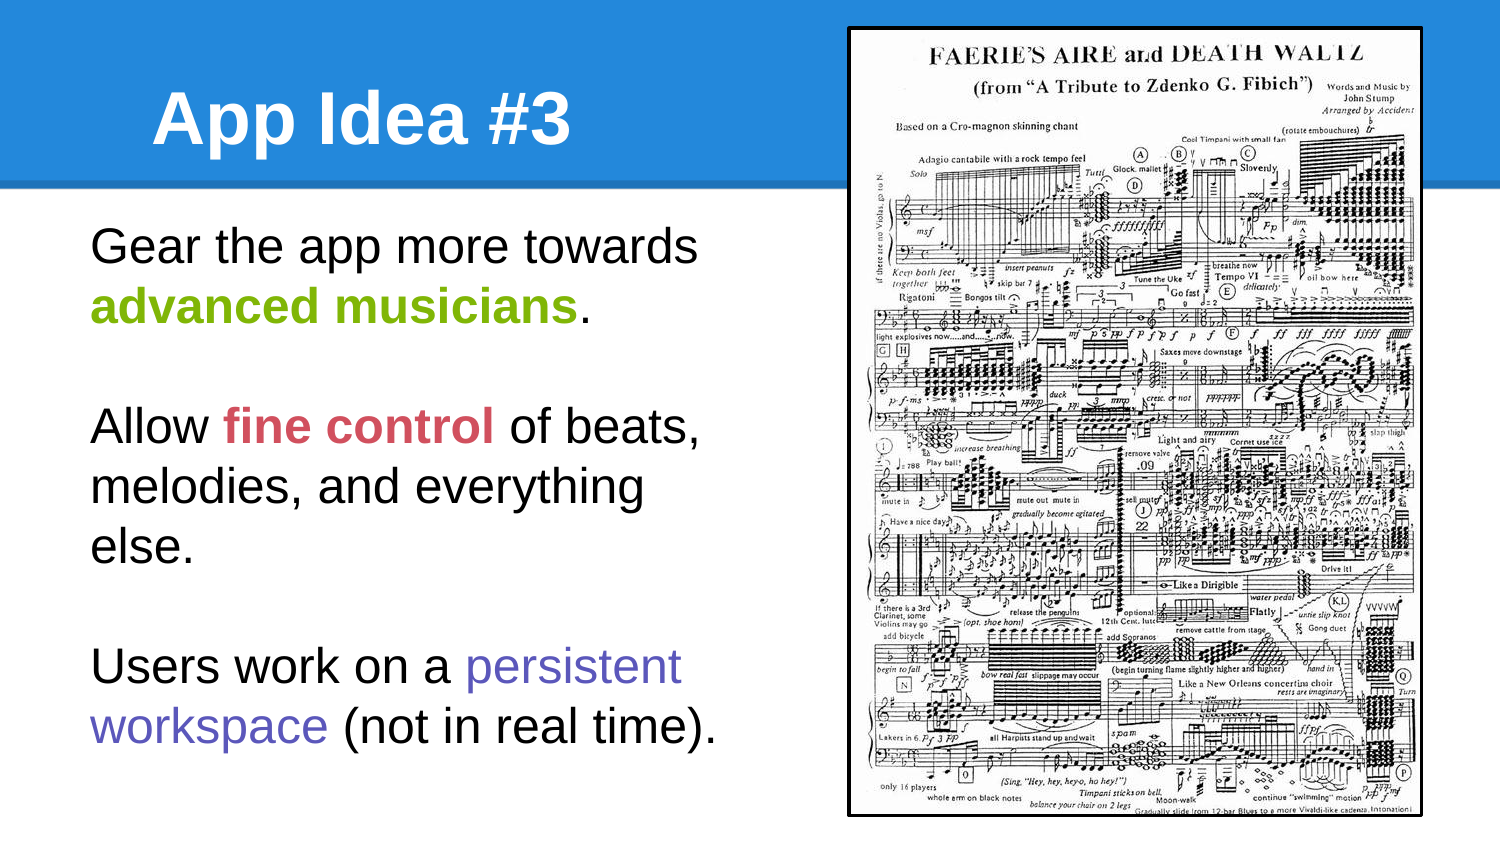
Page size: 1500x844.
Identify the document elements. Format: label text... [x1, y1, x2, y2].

title App Idea #3 [136, 33, 845, 175]
picture [850, 29, 1421, 815]
list Gear the app more towards advanced musicians. Allow fine control of beats, melodies, and everything else. Users work on a persistent workspace (not in real time). [75, 198, 765, 819]
